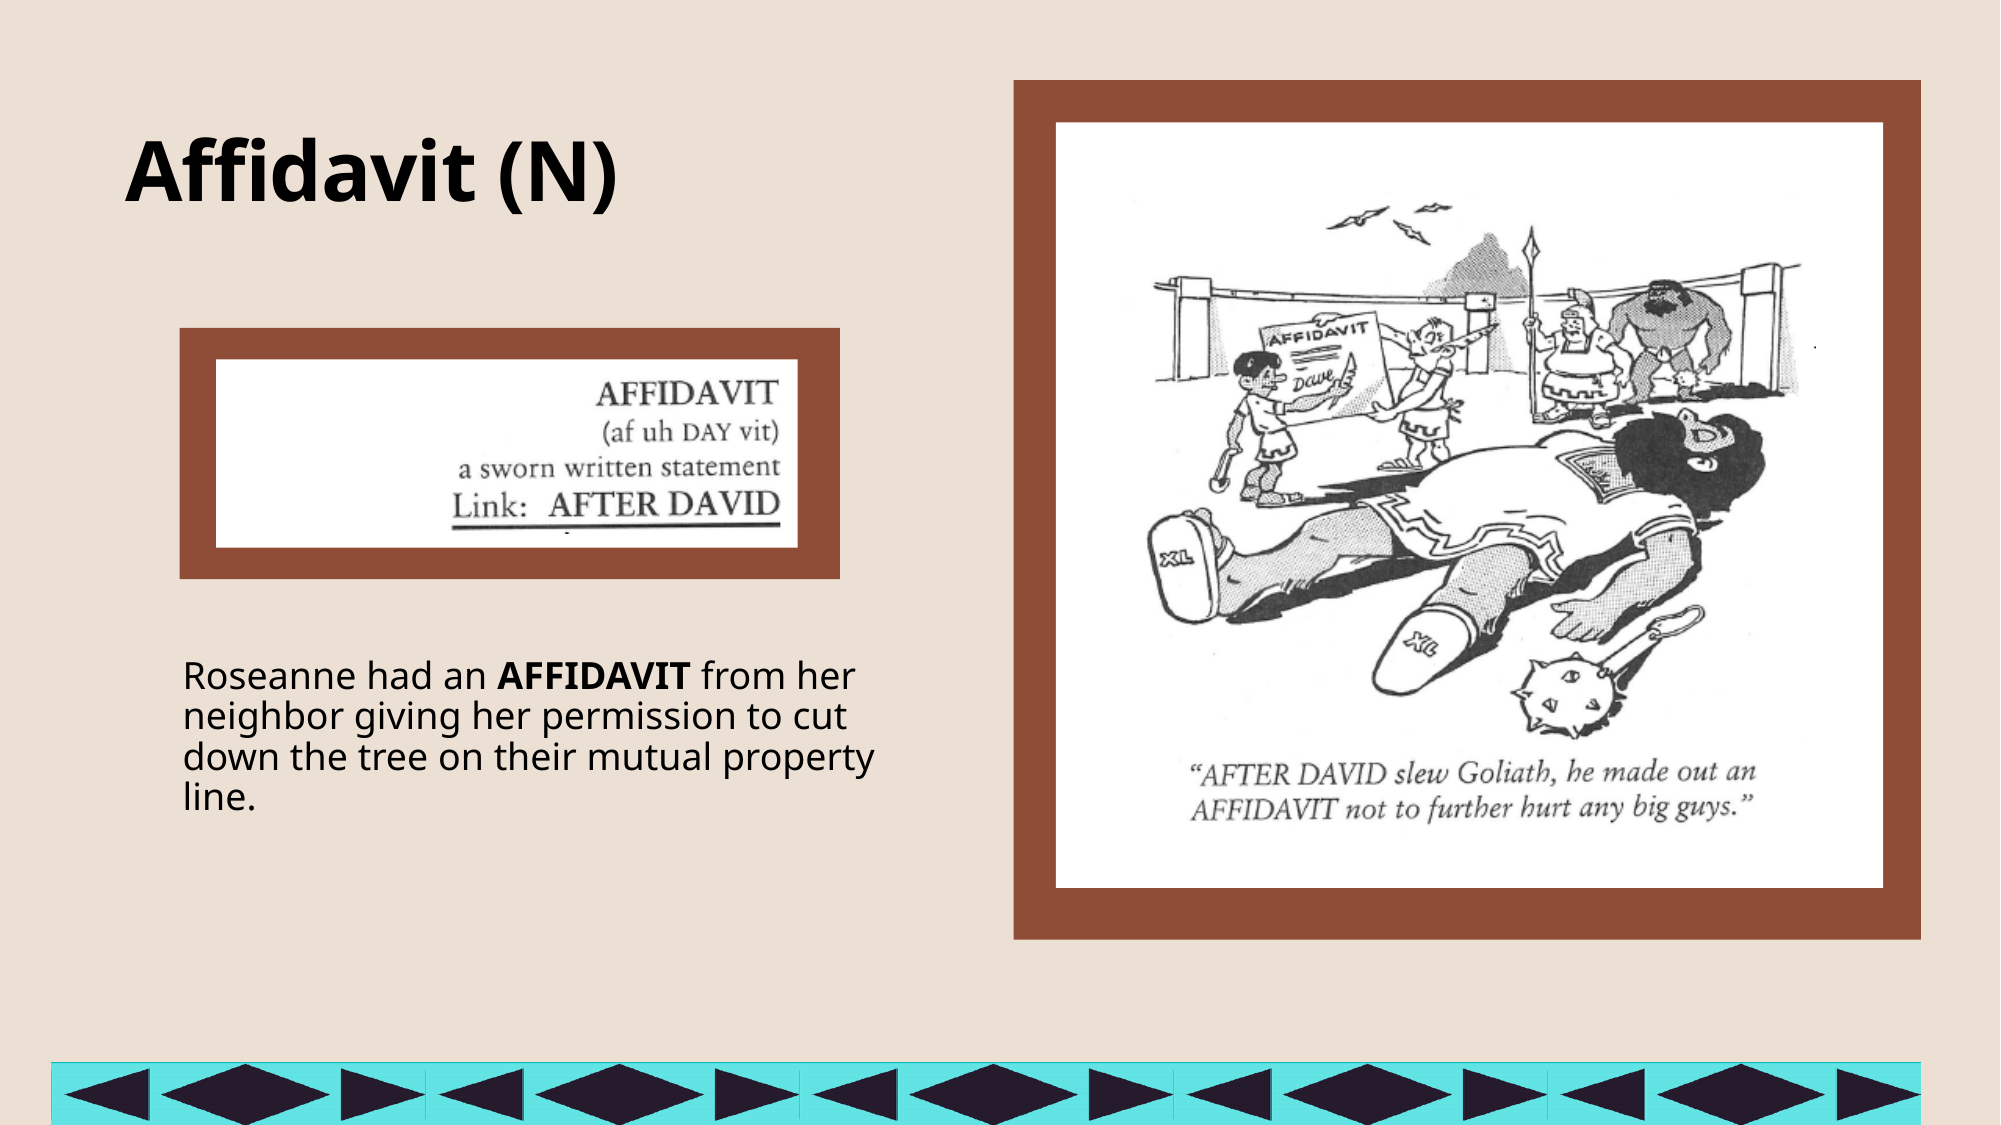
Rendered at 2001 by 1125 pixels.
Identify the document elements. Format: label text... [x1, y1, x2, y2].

text_box Roseanne had an AFFIDAVIT from her neighbor giving her permission to cut down the tree on their mutual property line. [168, 649, 900, 902]
text_box [1012, 79, 1922, 941]
picture [435, 373, 790, 534]
text_box [1055, 121, 1884, 889]
text_box [215, 358, 799, 549]
title Affidavit (N) [125, 117, 1012, 219]
text_box [179, 327, 841, 580]
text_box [51, 1062, 1921, 1125]
picture [1118, 192, 1816, 835]
